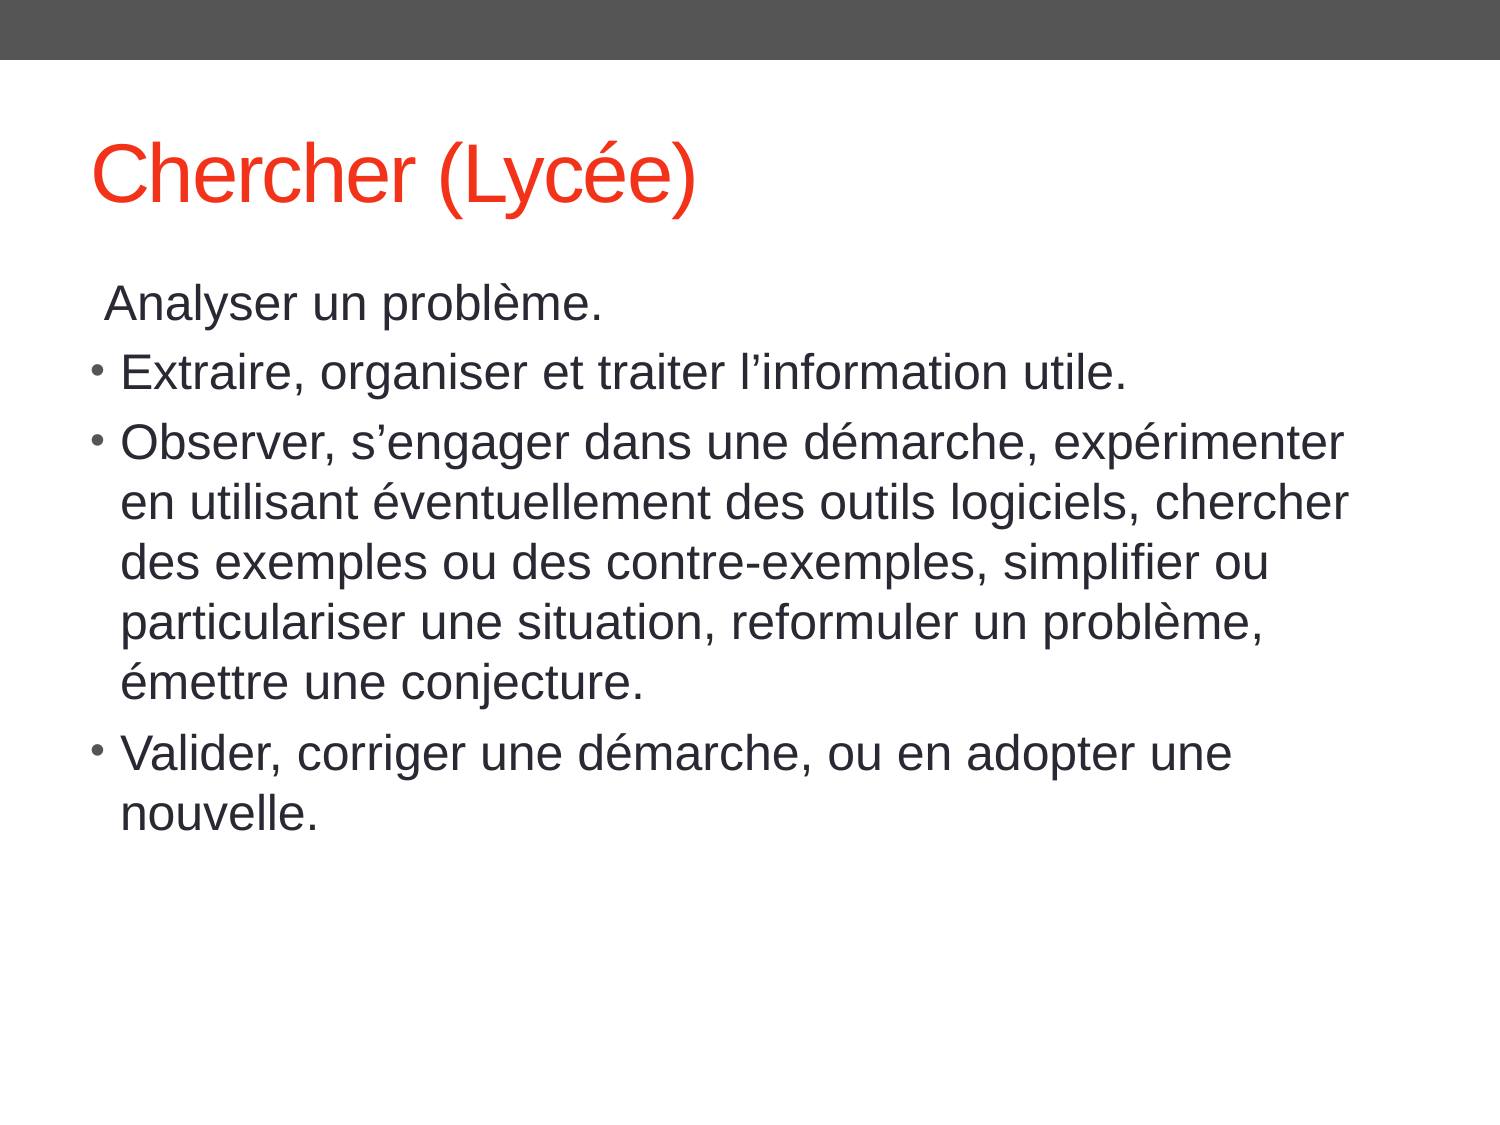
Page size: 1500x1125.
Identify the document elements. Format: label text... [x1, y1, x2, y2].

title Chercher (Lycée) [75, 87, 1425, 250]
list Analyser un problème. Extraire, organiser et traiter l’information utile. Observer, s’engager dans une démarche, expérimenter en utilisant éventuellement des outils logiciels, chercher des exemples ou des contre-exemples, simplifier ou particulariser une situation, reformuler un problème, émettre une conjecture. Valider, corriger une démarche, ou en adopter une nouvelle. [75, 262, 1425, 1063]
